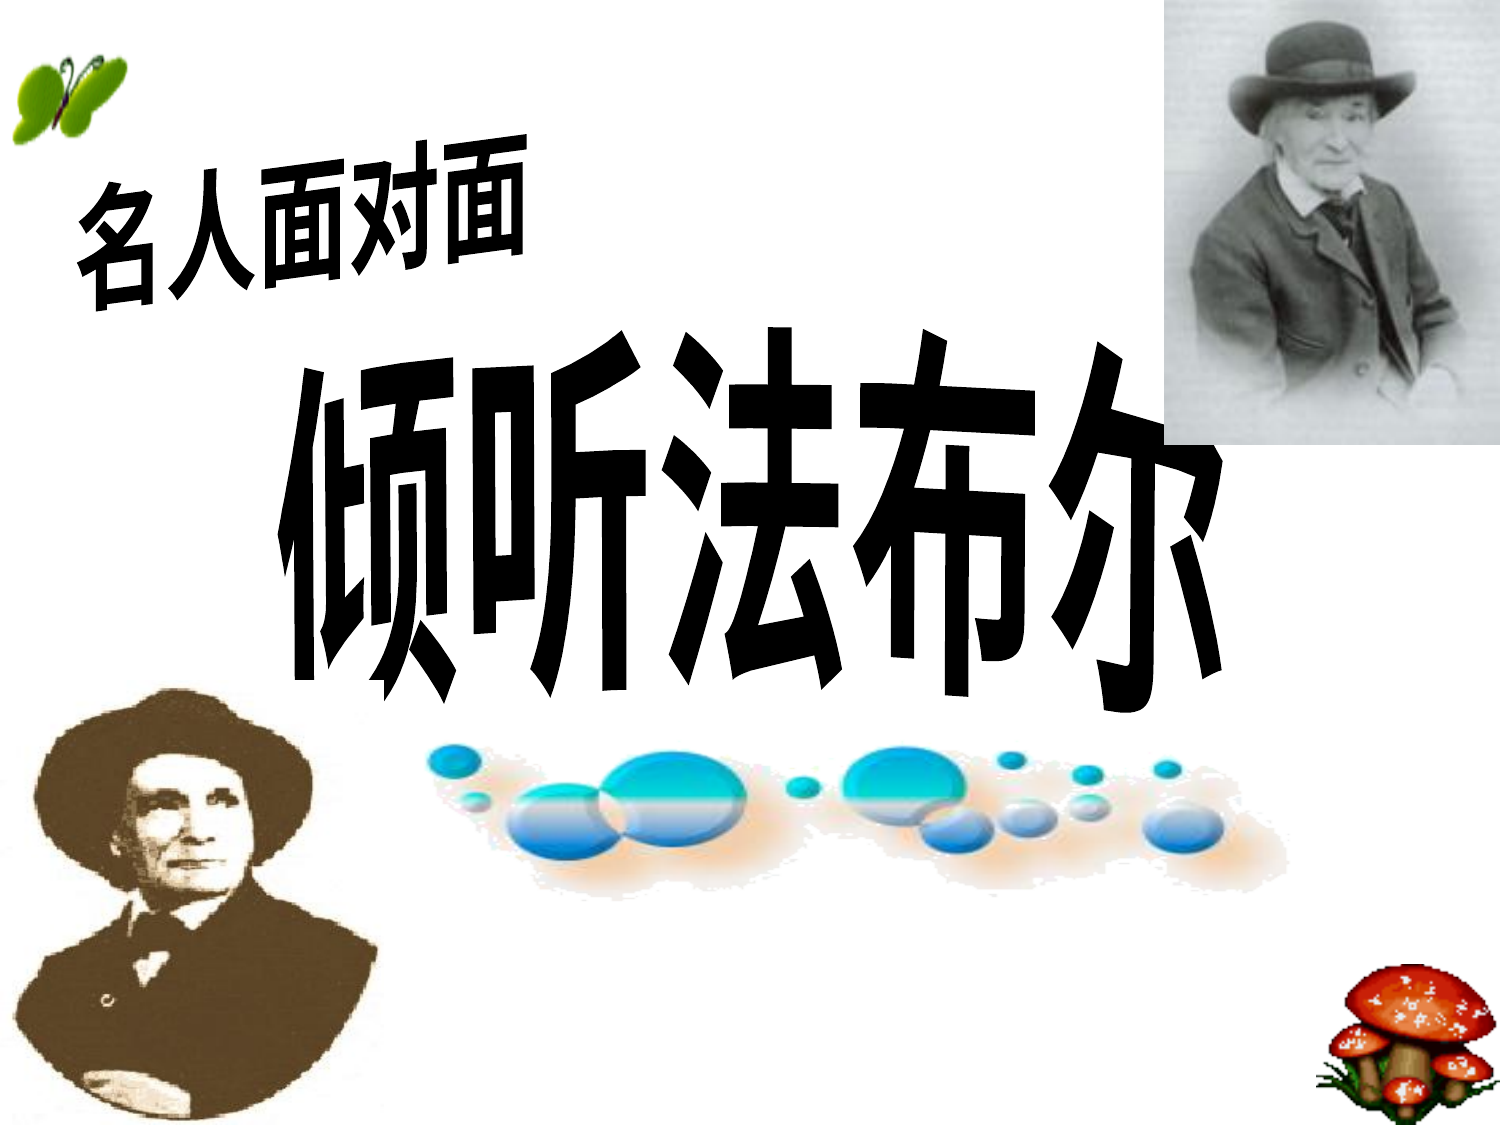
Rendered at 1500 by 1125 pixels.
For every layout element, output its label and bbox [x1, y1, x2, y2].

picture [1164, 0, 1500, 445]
picture [0, 680, 385, 1125]
picture [395, 703, 1294, 929]
picture [0, 0, 132, 185]
picture [1316, 963, 1500, 1125]
